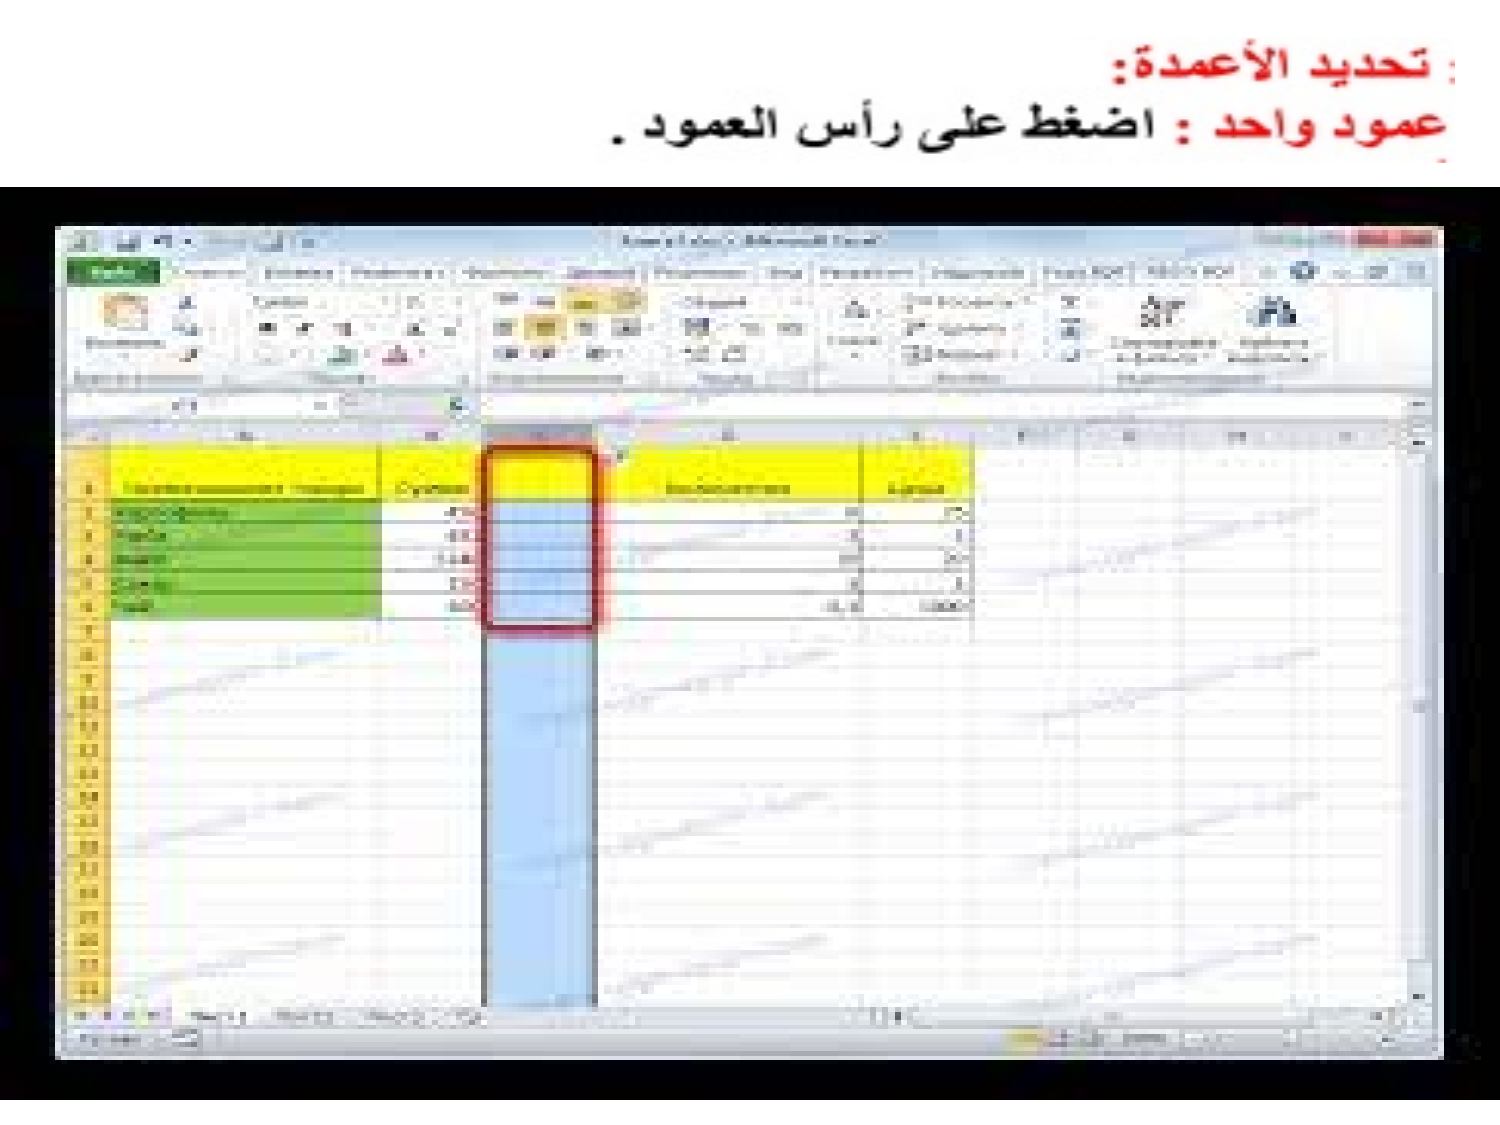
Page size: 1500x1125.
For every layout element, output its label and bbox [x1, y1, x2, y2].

picture [0, 187, 1500, 1101]
picture [587, 37, 1455, 163]
